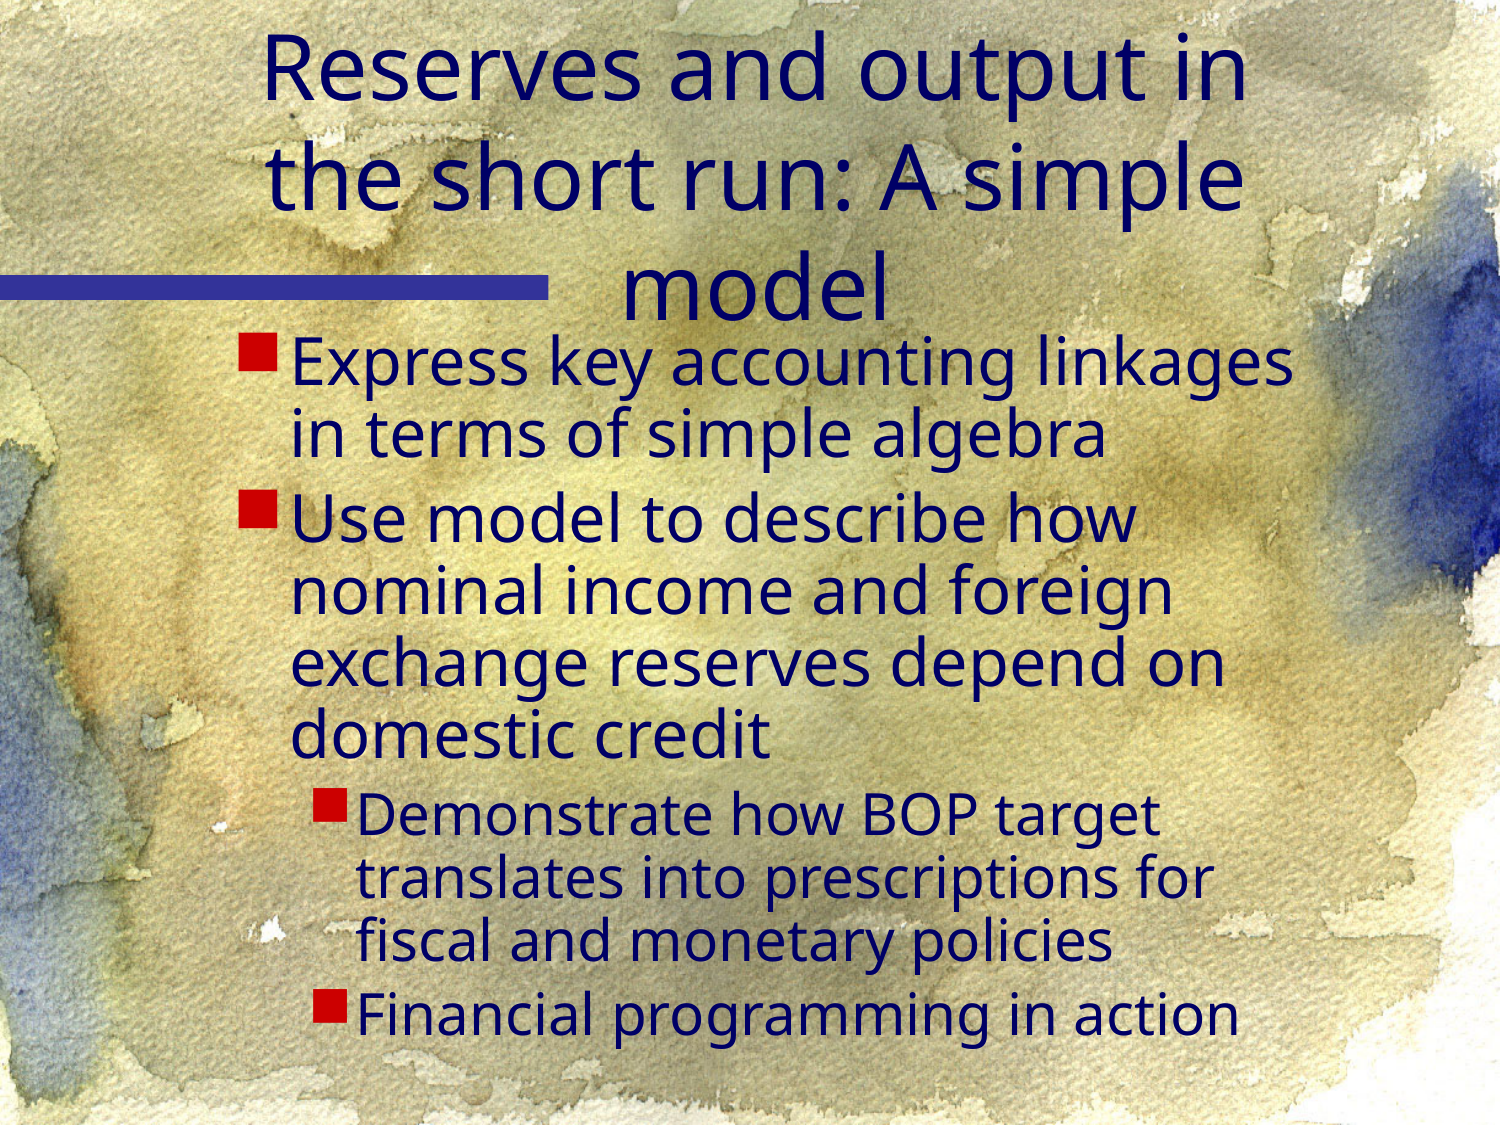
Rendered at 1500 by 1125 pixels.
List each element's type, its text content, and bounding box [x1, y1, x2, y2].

text_box Express key accounting linkages in terms of simple algebra Use model to describe how nominal income and foreign exchange reserves depend on domestic credit Demonstrate how BOP target translates into prescriptions for fiscal and monetary policies Financial programming in action [218, 320, 1365, 1006]
picture [0, 0, 1500, 1125]
text_box Reserves and output in the short run: A simple model [162, 79, 1350, 268]
